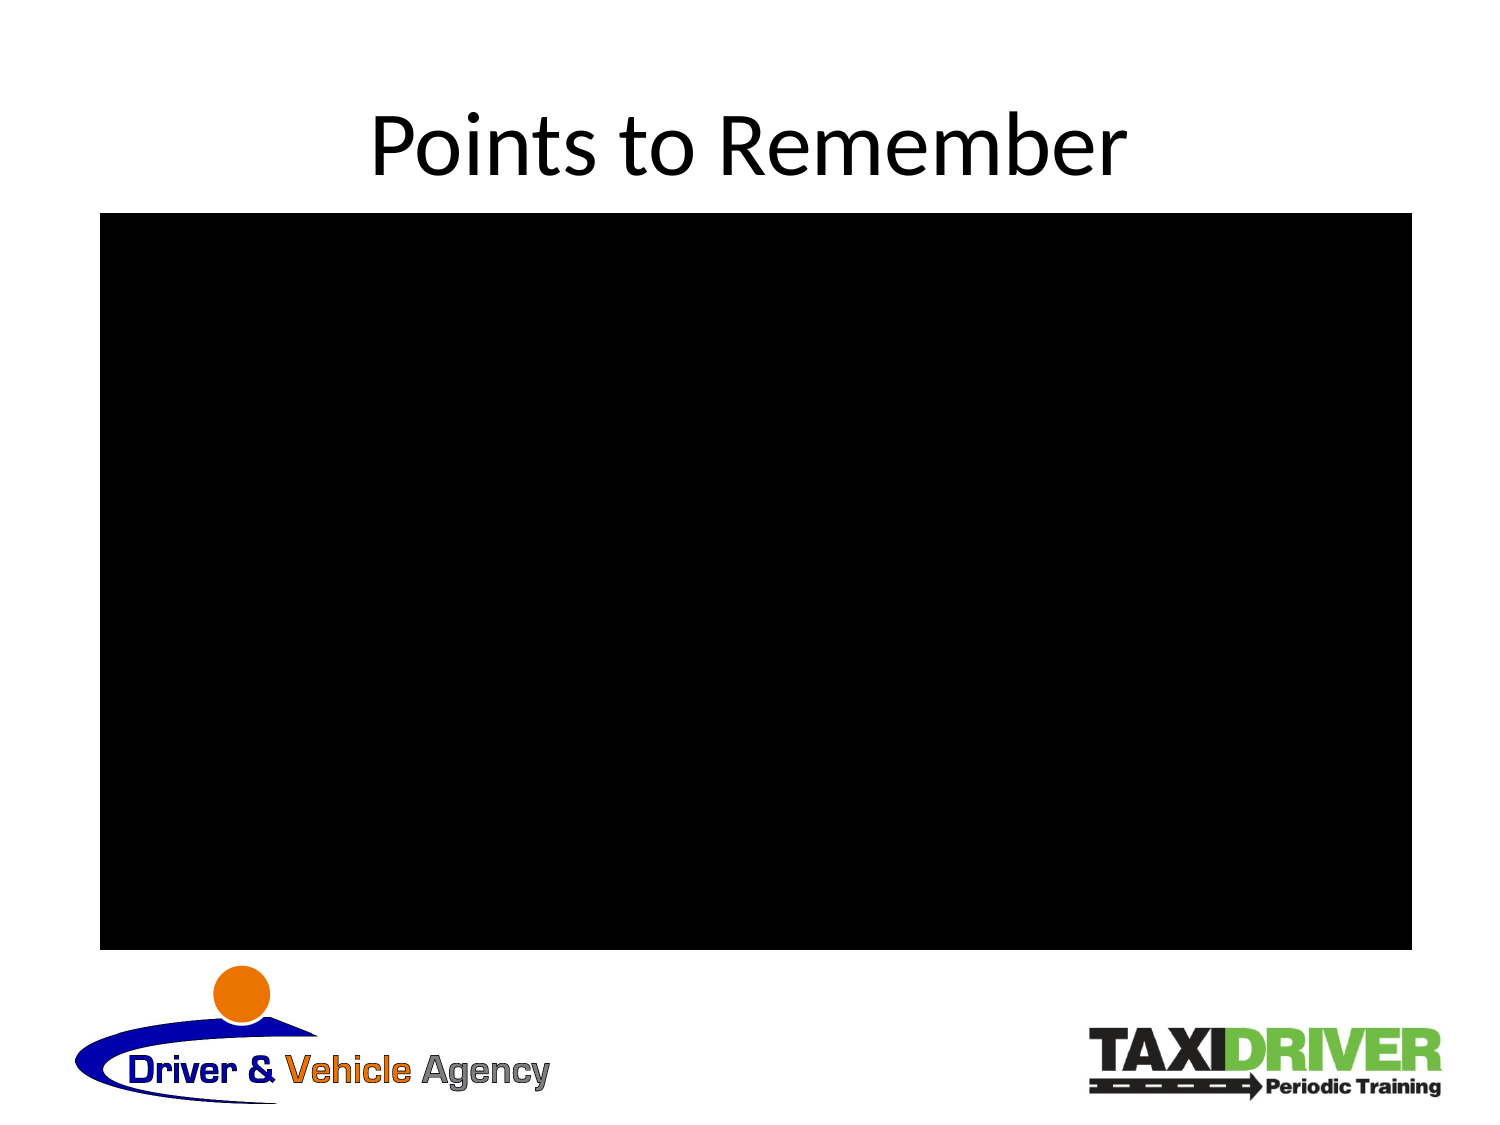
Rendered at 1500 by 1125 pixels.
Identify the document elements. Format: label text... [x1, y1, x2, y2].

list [99, 212, 1413, 951]
title Points to Remember [75, 45, 1425, 233]
picture [1074, 1012, 1456, 1109]
picture [75, 962, 550, 1104]
